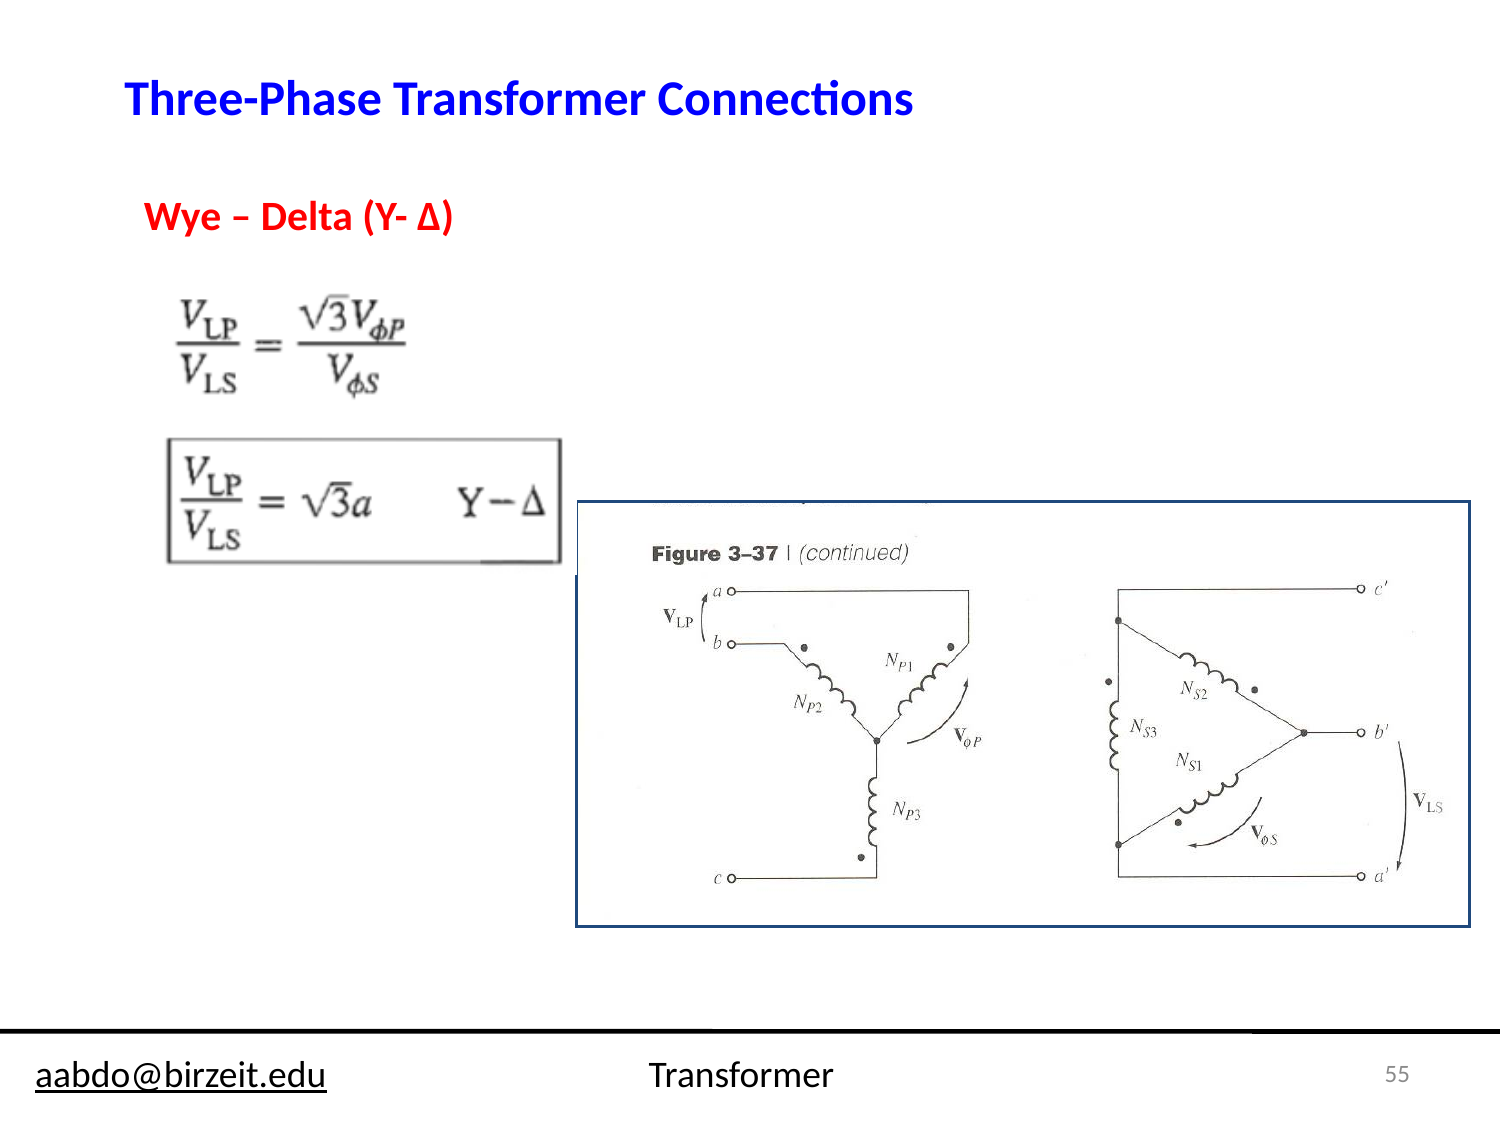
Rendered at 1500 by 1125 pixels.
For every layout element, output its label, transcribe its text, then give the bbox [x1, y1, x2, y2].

picture [147, 278, 1469, 926]
text_box Wye – Delta (Y- Δ) [128, 164, 528, 263]
text_box Three-Phase Transformer Connections [109, 58, 930, 134]
text_box aabdo@birzeit.edu Transformer [20, 1042, 1074, 1103]
text_box [76, 160, 1469, 992]
slide_number 55 [1074, 1042, 1425, 1103]
